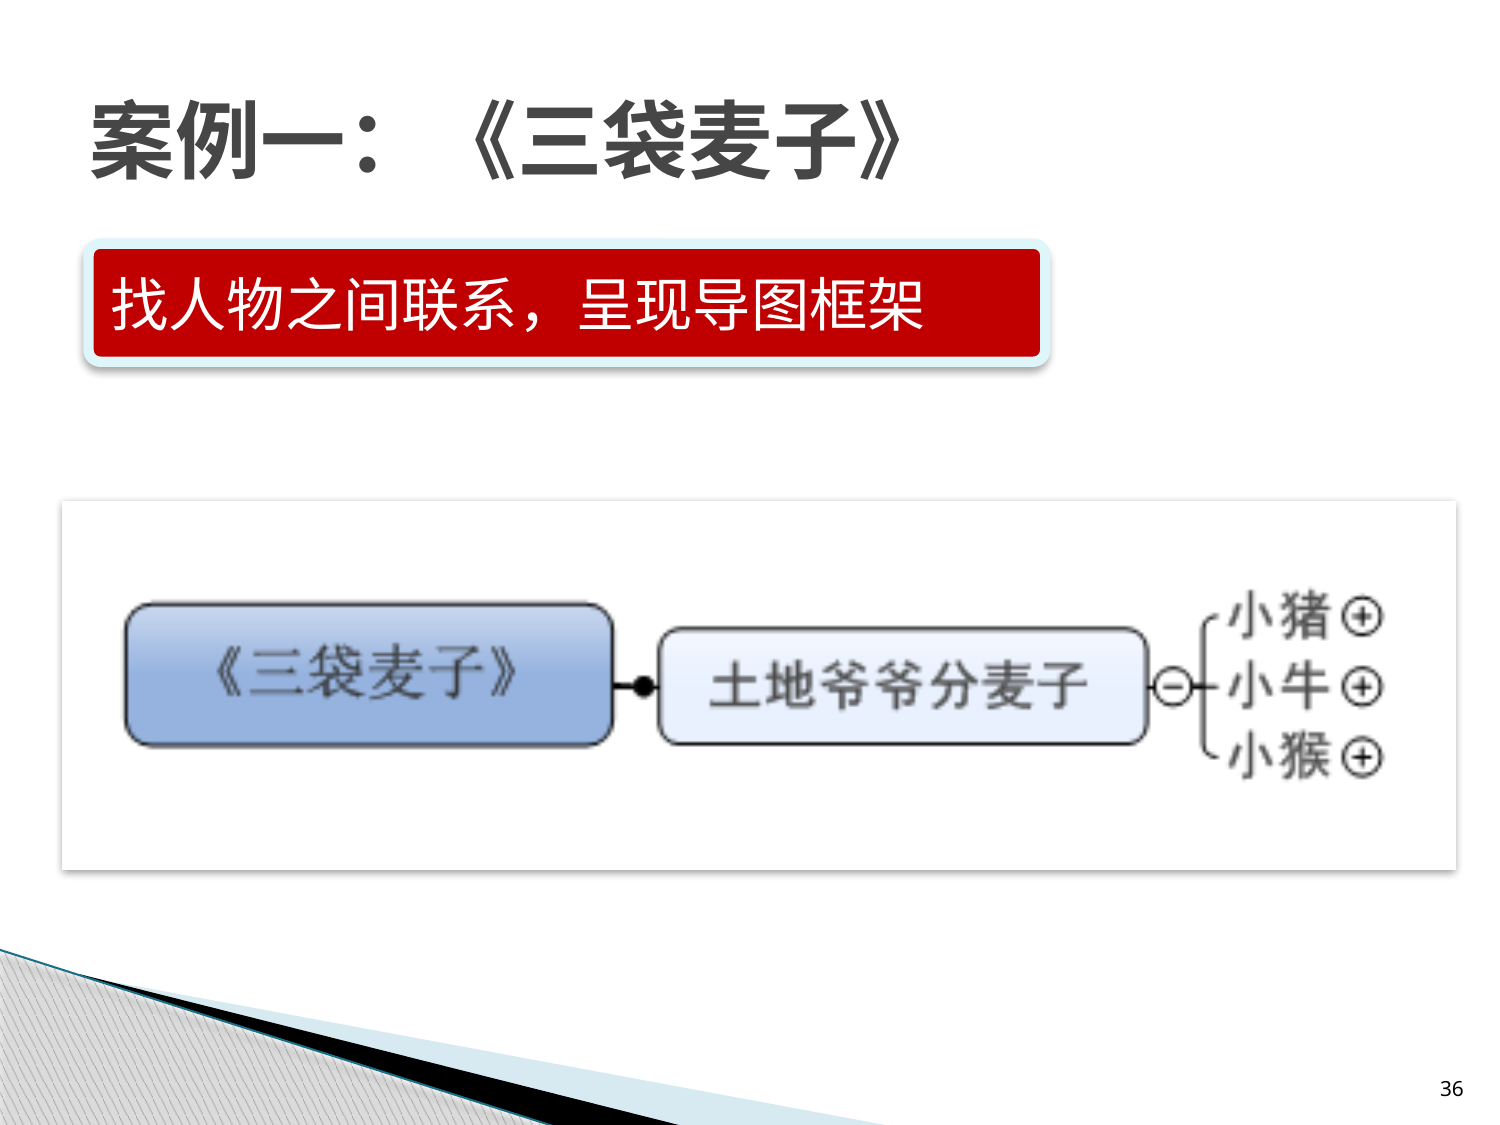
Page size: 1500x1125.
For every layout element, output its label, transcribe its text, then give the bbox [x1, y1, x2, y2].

title 案例一：《三袋麦子》 [75, 45, 1425, 233]
picture [76, 514, 1442, 856]
slide_number 36 [1418, 1051, 1479, 1112]
footer [442, 1058, 918, 1106]
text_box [88, 243, 1046, 362]
